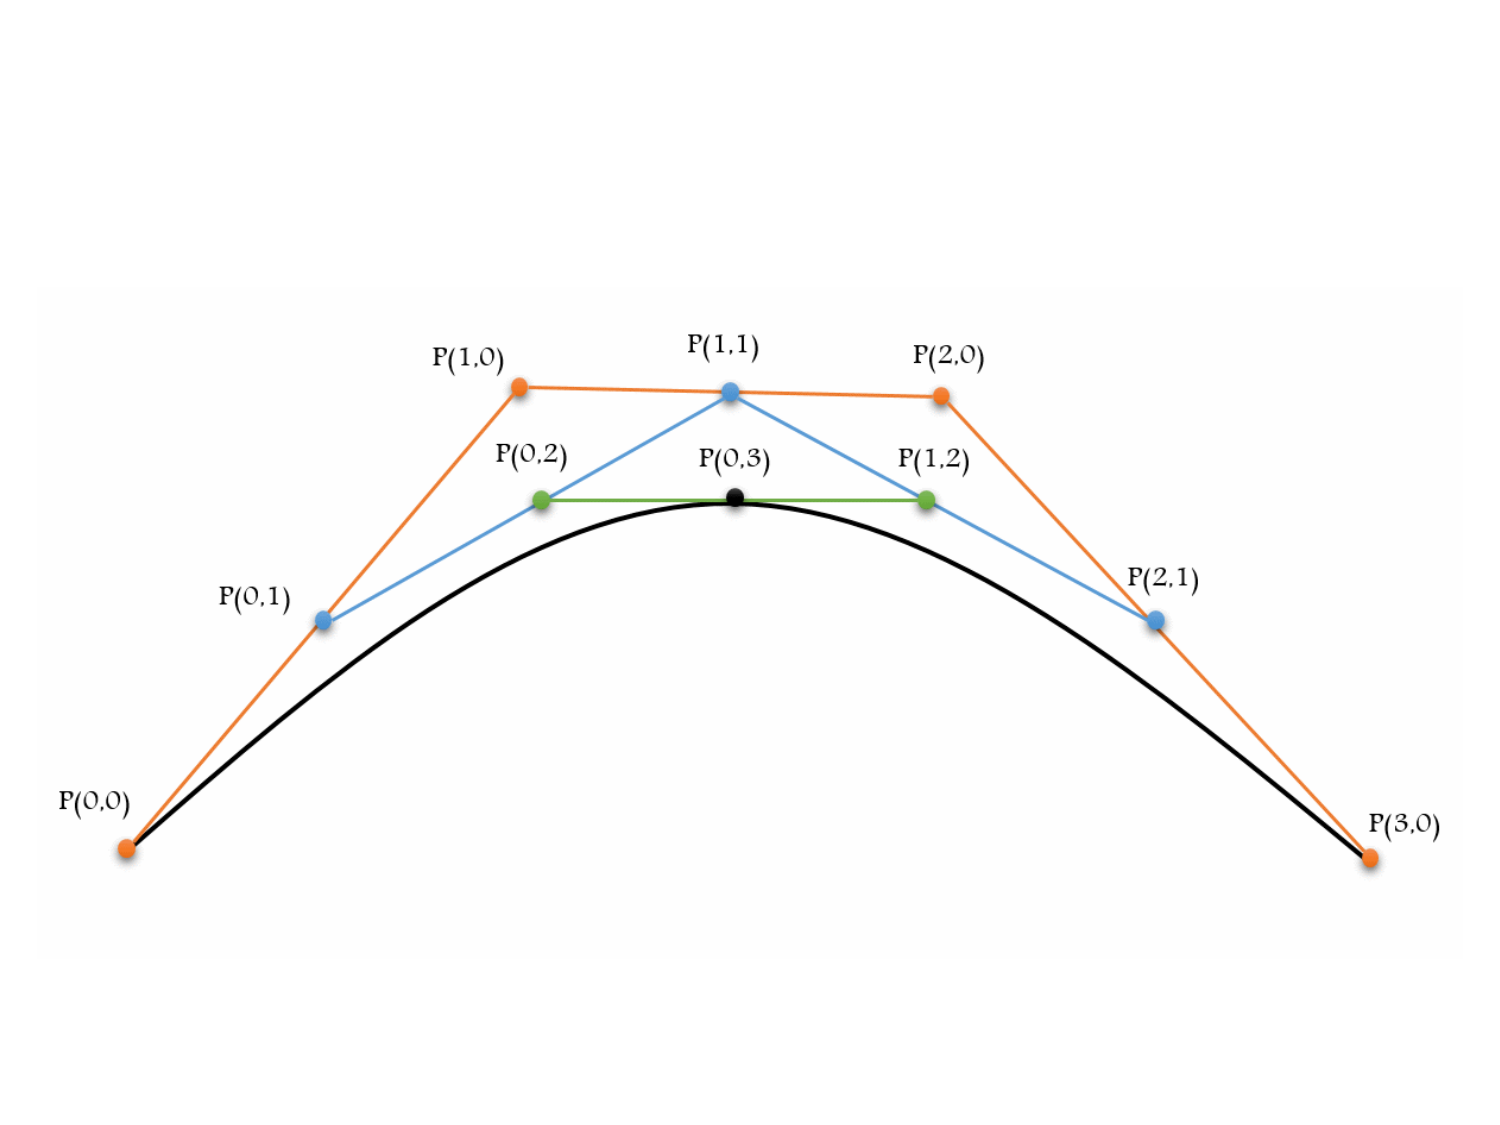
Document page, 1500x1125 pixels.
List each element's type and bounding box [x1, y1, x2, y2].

picture [37, 287, 1463, 959]
